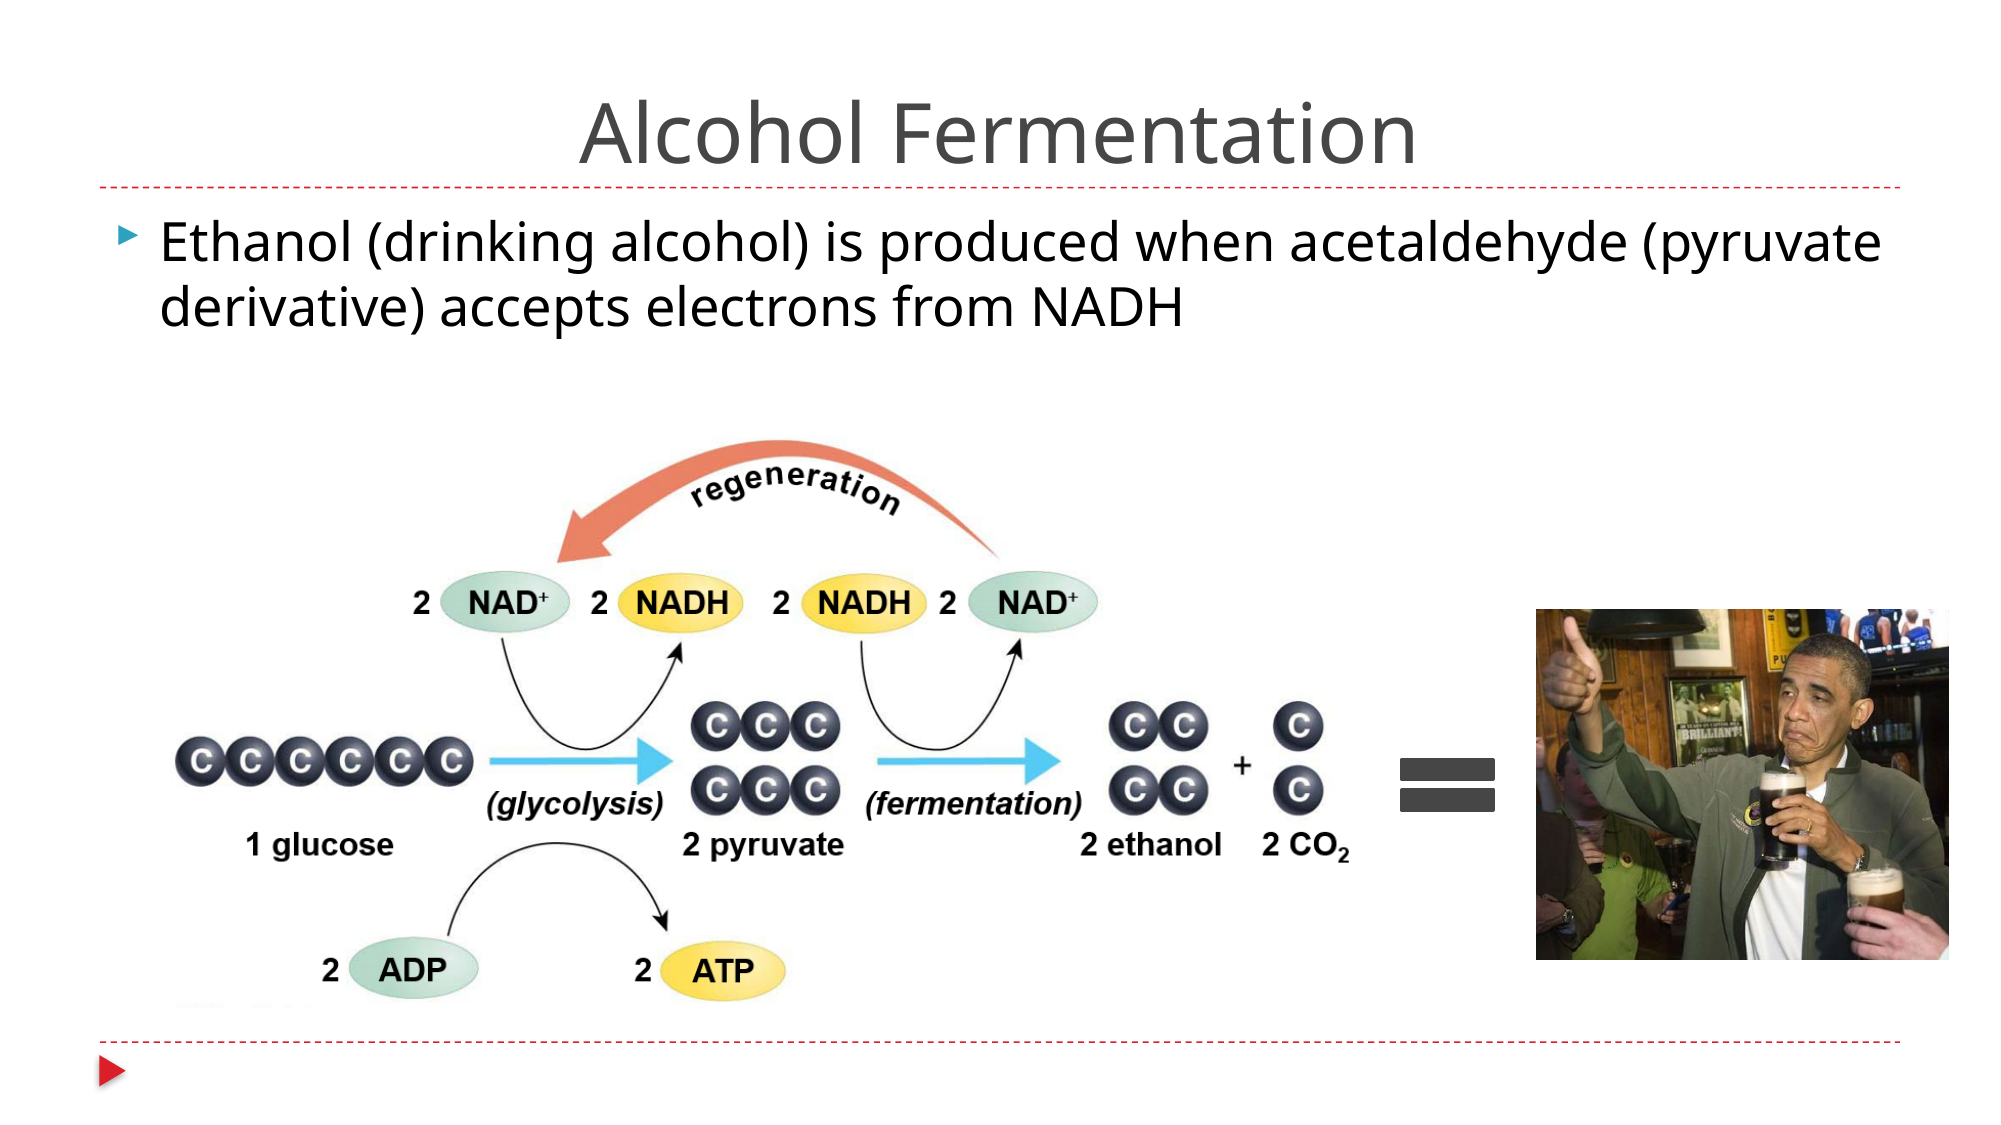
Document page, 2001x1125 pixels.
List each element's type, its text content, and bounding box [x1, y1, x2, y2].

text_box [1400, 758, 1495, 781]
text_box [1400, 788, 1495, 812]
picture [162, 437, 1360, 1012]
title Alcohol Fermentation [99, 24, 1900, 188]
list Ethanol (drinking alcohol) is produced when acetaldehyde (pyruvate derivative) accepts electrons from NADH [99, 200, 1949, 413]
picture [1536, 609, 1949, 961]
